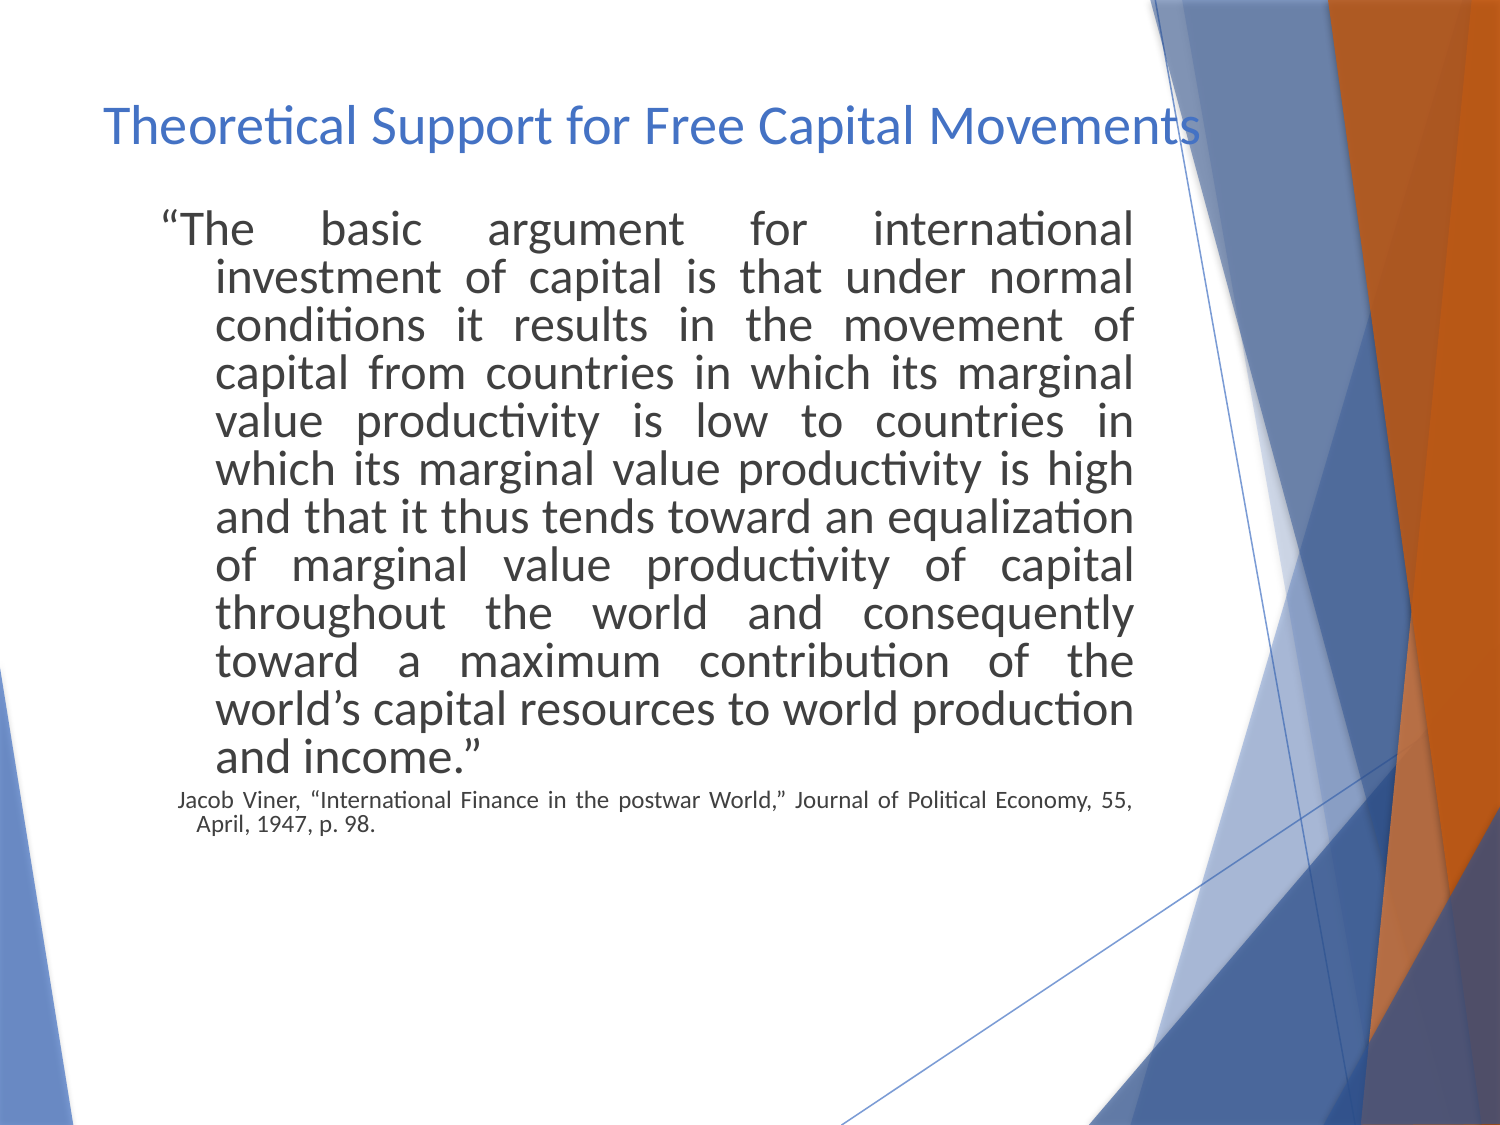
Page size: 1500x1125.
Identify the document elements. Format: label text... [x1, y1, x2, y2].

title Theoretical Support for Free Capital Movements [88, 80, 1247, 229]
list “The basic argument for international investment of capital is that under normal conditions it results in the movement of capital from countries in which its marginal value productivity is low to countries in which its marginal value productivity is high and that it thus tends toward an equalization of marginal value productivity of capital throughout the world and consequently toward a maximum contribution of the world’s capital resources to world production and income.” Jacob Viner, “International Finance in the postwar World,” Journal of Political Economy, 55, April, 1947, p. 98. [143, 200, 1150, 1125]
